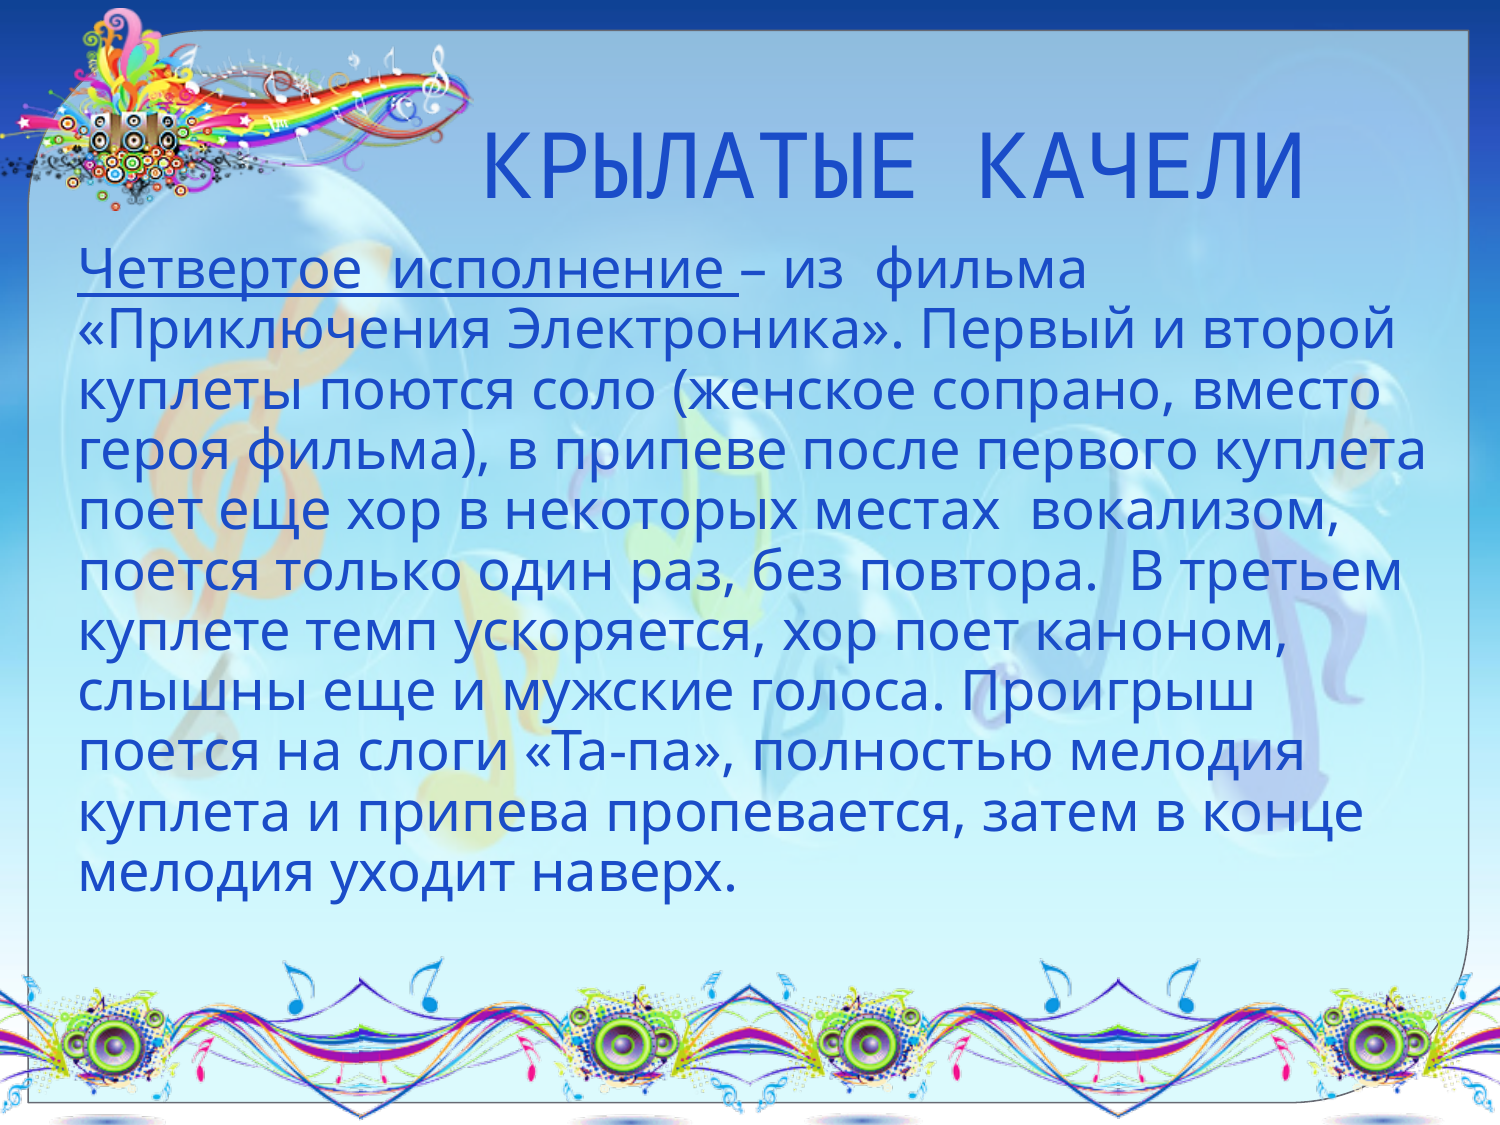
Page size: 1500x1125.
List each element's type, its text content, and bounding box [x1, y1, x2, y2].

list Четвертое исполнение – из фильма «Приключения Электроника». Первый и второй куплеты поются соло (женское сопрано, вместо героя фильма), в припеве после первого куплета поет еще хор в некоторых местах вокализом, поется только один раз, без повтора. В третьем куплете темп ускоряется, хор поет каноном, слышны еще и мужские голоса. Проигрыш поется на слоги «Та-па», полностью мелодия куплета и припева пропевается, затем в конце мелодия уходит наверх. [62, 232, 1452, 947]
title КРЫЛАТЫЕ КАЧЕЛИ [466, 59, 1397, 232]
picture [0, 0, 1500, 1125]
